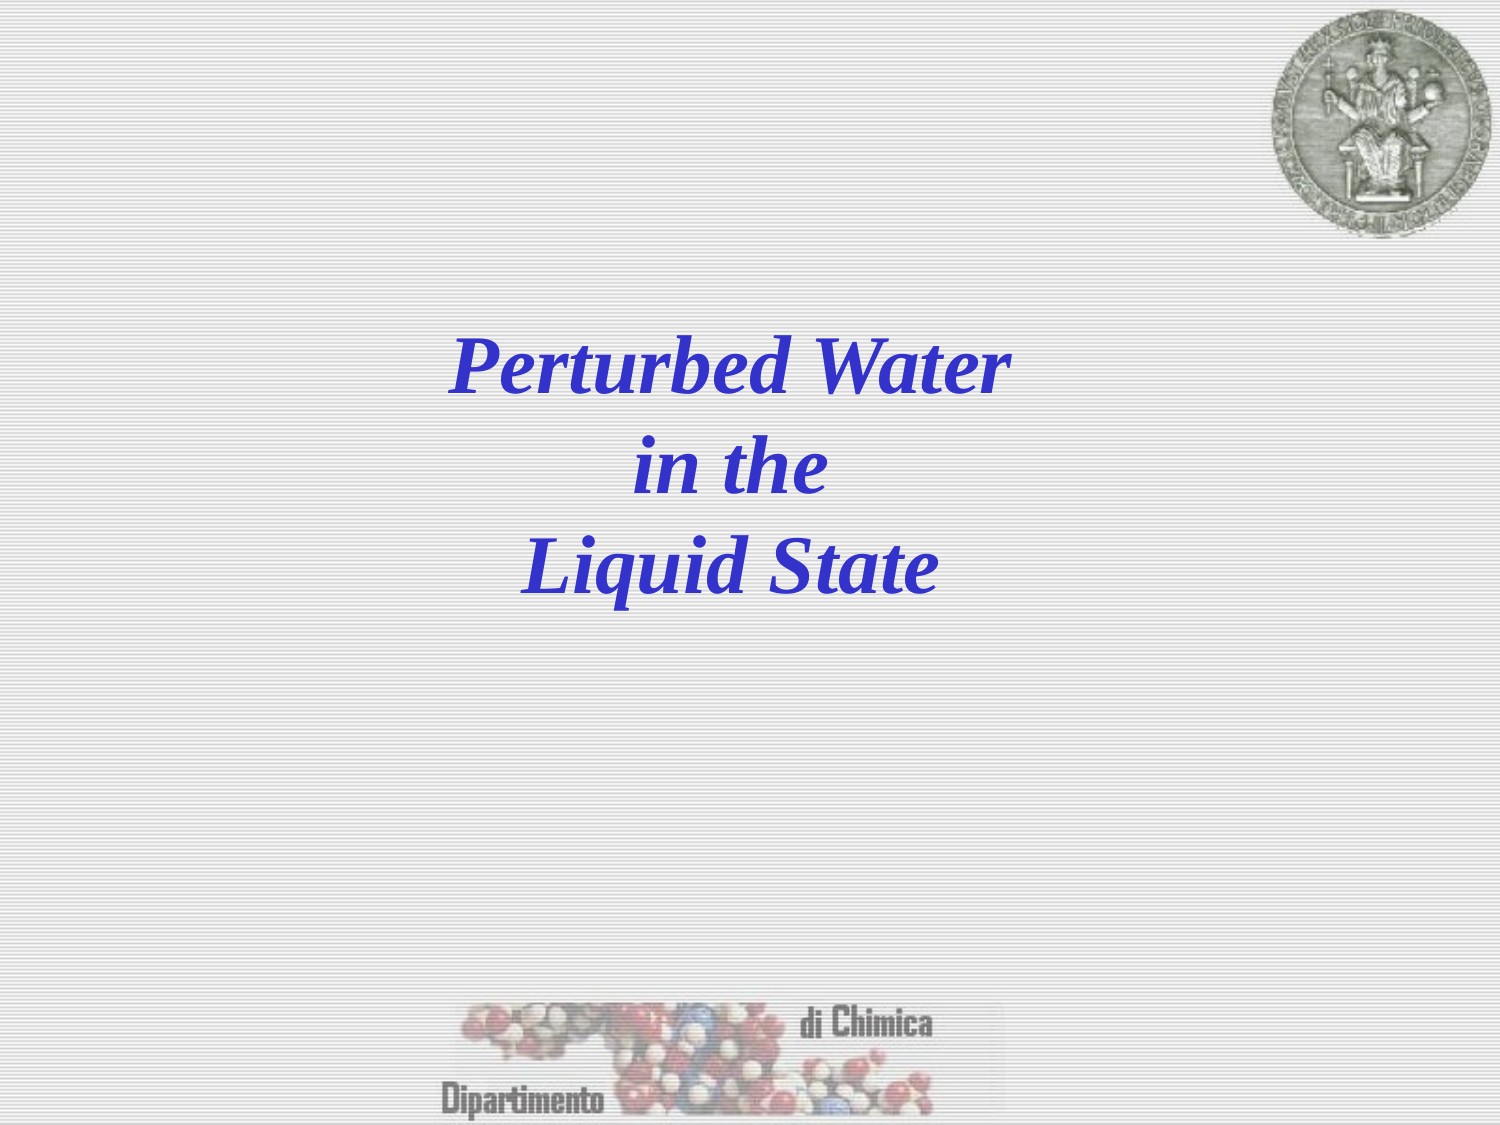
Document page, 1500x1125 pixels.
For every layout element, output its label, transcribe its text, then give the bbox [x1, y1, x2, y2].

text_box Perturbed Water in the Liquid State [434, 302, 1029, 618]
picture [0, 0, 1500, 1125]
